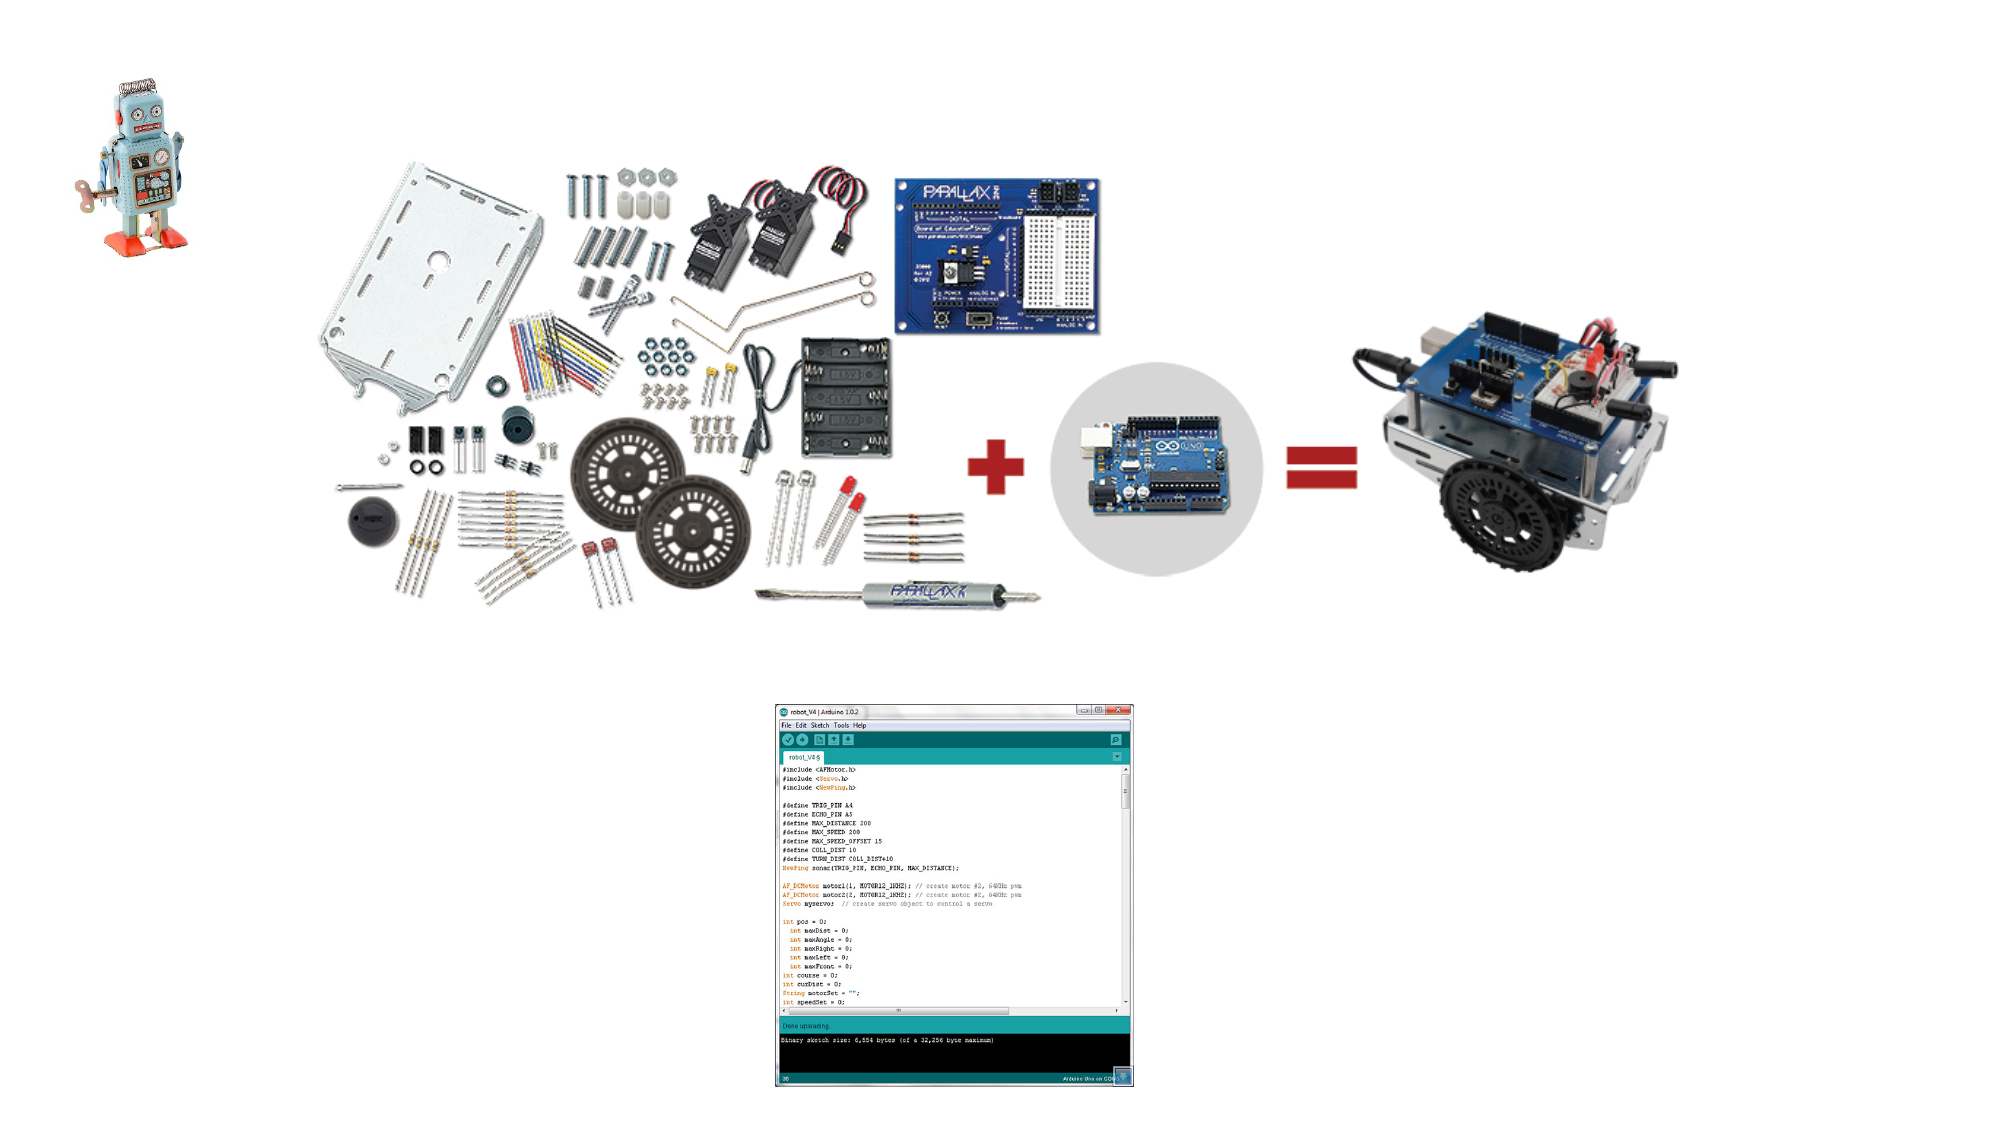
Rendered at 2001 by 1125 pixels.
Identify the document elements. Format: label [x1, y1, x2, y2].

picture [32, 63, 243, 274]
picture [270, 89, 1730, 1087]
